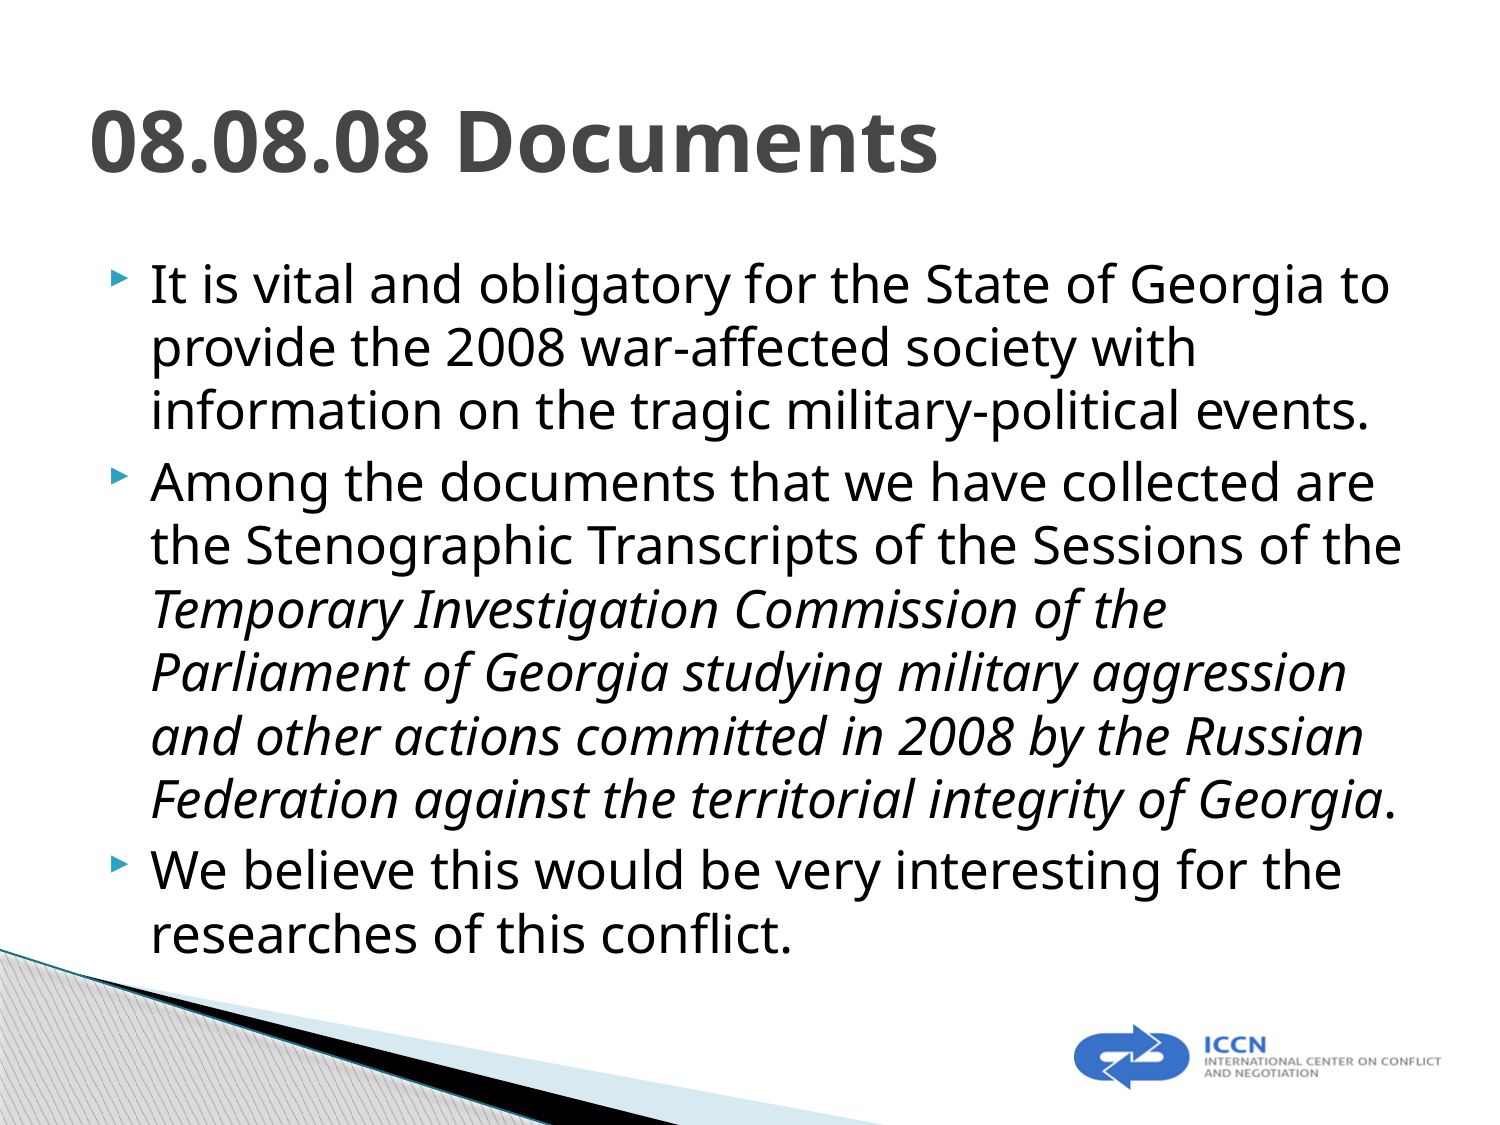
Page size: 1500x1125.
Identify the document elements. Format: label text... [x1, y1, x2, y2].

picture [1074, 1024, 1450, 1091]
title 08.08.08 Documents [75, 45, 1425, 233]
list It is vital and obligatory for the State of Georgia to provide the 2008 war-affected society with information on the tragic military-political events. Among the documents that we have collected are the Stenographic Transcripts of the Sessions of the Temporary Investigation Commission of the Parliament of Georgia studying military aggression and other actions committed in 2008 by the Russian Federation against the territorial integrity of Georgia. We believe this would be very interesting for the researches of this conflict. [75, 243, 1425, 986]
